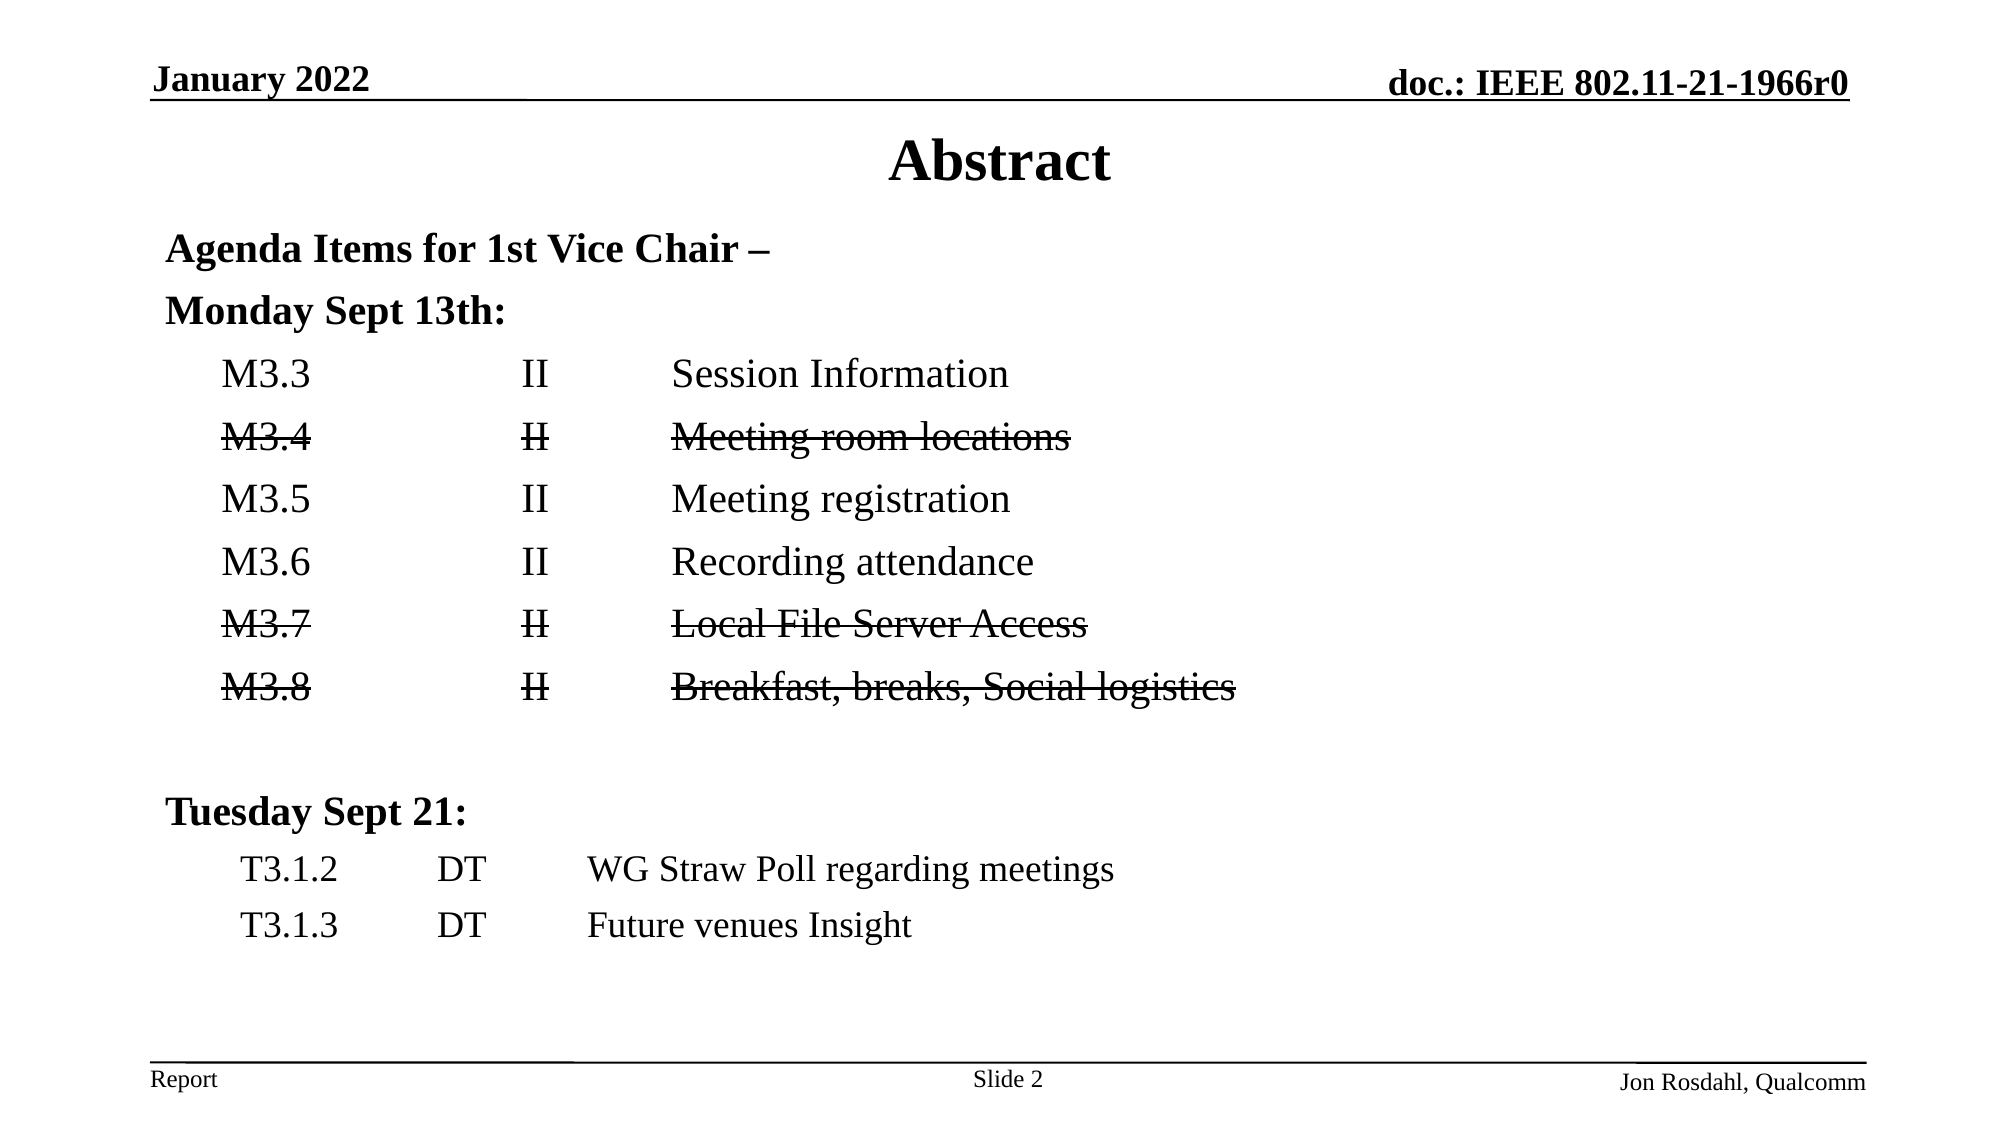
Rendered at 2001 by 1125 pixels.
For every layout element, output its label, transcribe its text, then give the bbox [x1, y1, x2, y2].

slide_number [152, 54, 563, 100]
footer Jon Rosdahl, Qualcomm [1169, 1065, 1867, 1105]
slide_number Slide 2 [950, 1061, 1067, 1123]
title Abstract [149, 112, 1850, 201]
list Agenda Items for 1st Vice Chair – Monday Sept 13th: M3.3 II Session Information M3.4 II Meeting room locations M3.5 II Meeting registration M3.6 II Recording attendance M3.7 II Local File Server Access M3.8 II Breakfast, breaks, Social logistics Tuesday Sept 21: T3.1.2 DT WG Straw Poll regarding meetings T3.1.3 DT Future venues Insight [149, 212, 1850, 1063]
